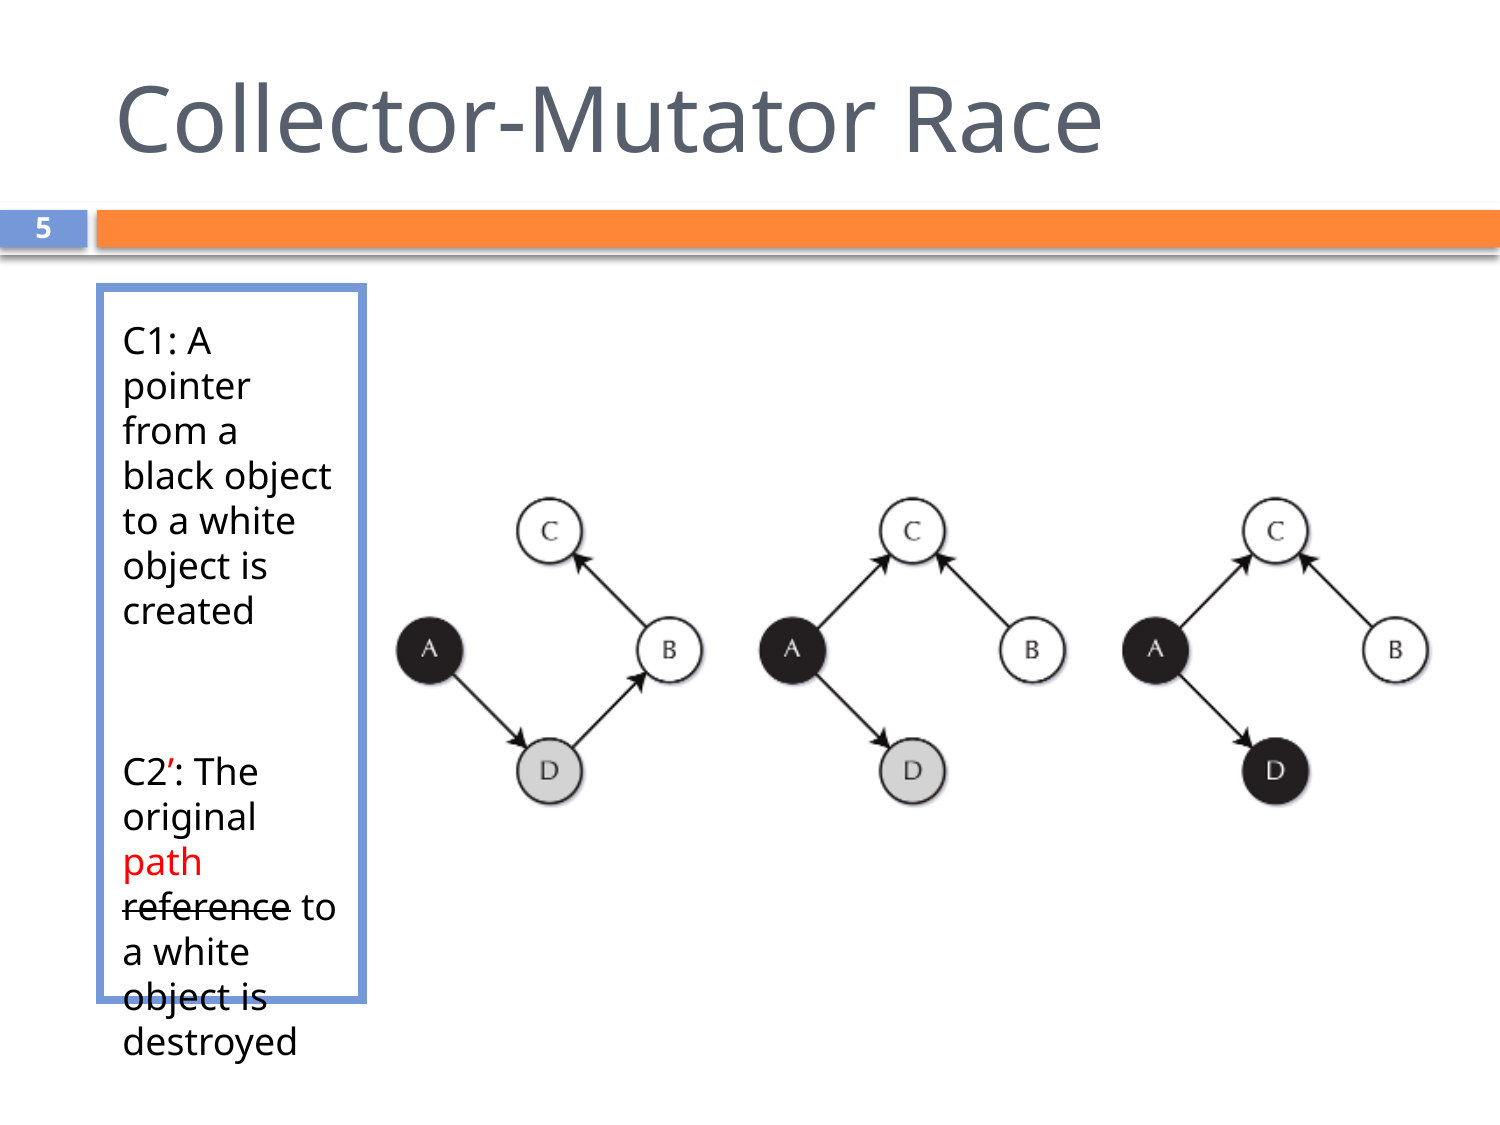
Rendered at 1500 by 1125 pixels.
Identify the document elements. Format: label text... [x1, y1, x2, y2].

slide_number 5 [0, 208, 88, 249]
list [387, 485, 1438, 815]
title Collector-Mutator Race [99, 44, 1425, 188]
list C1: A pointer from a black object to a white object is created C2’: The original path reference to a white object is destroyed [96, 283, 367, 1004]
